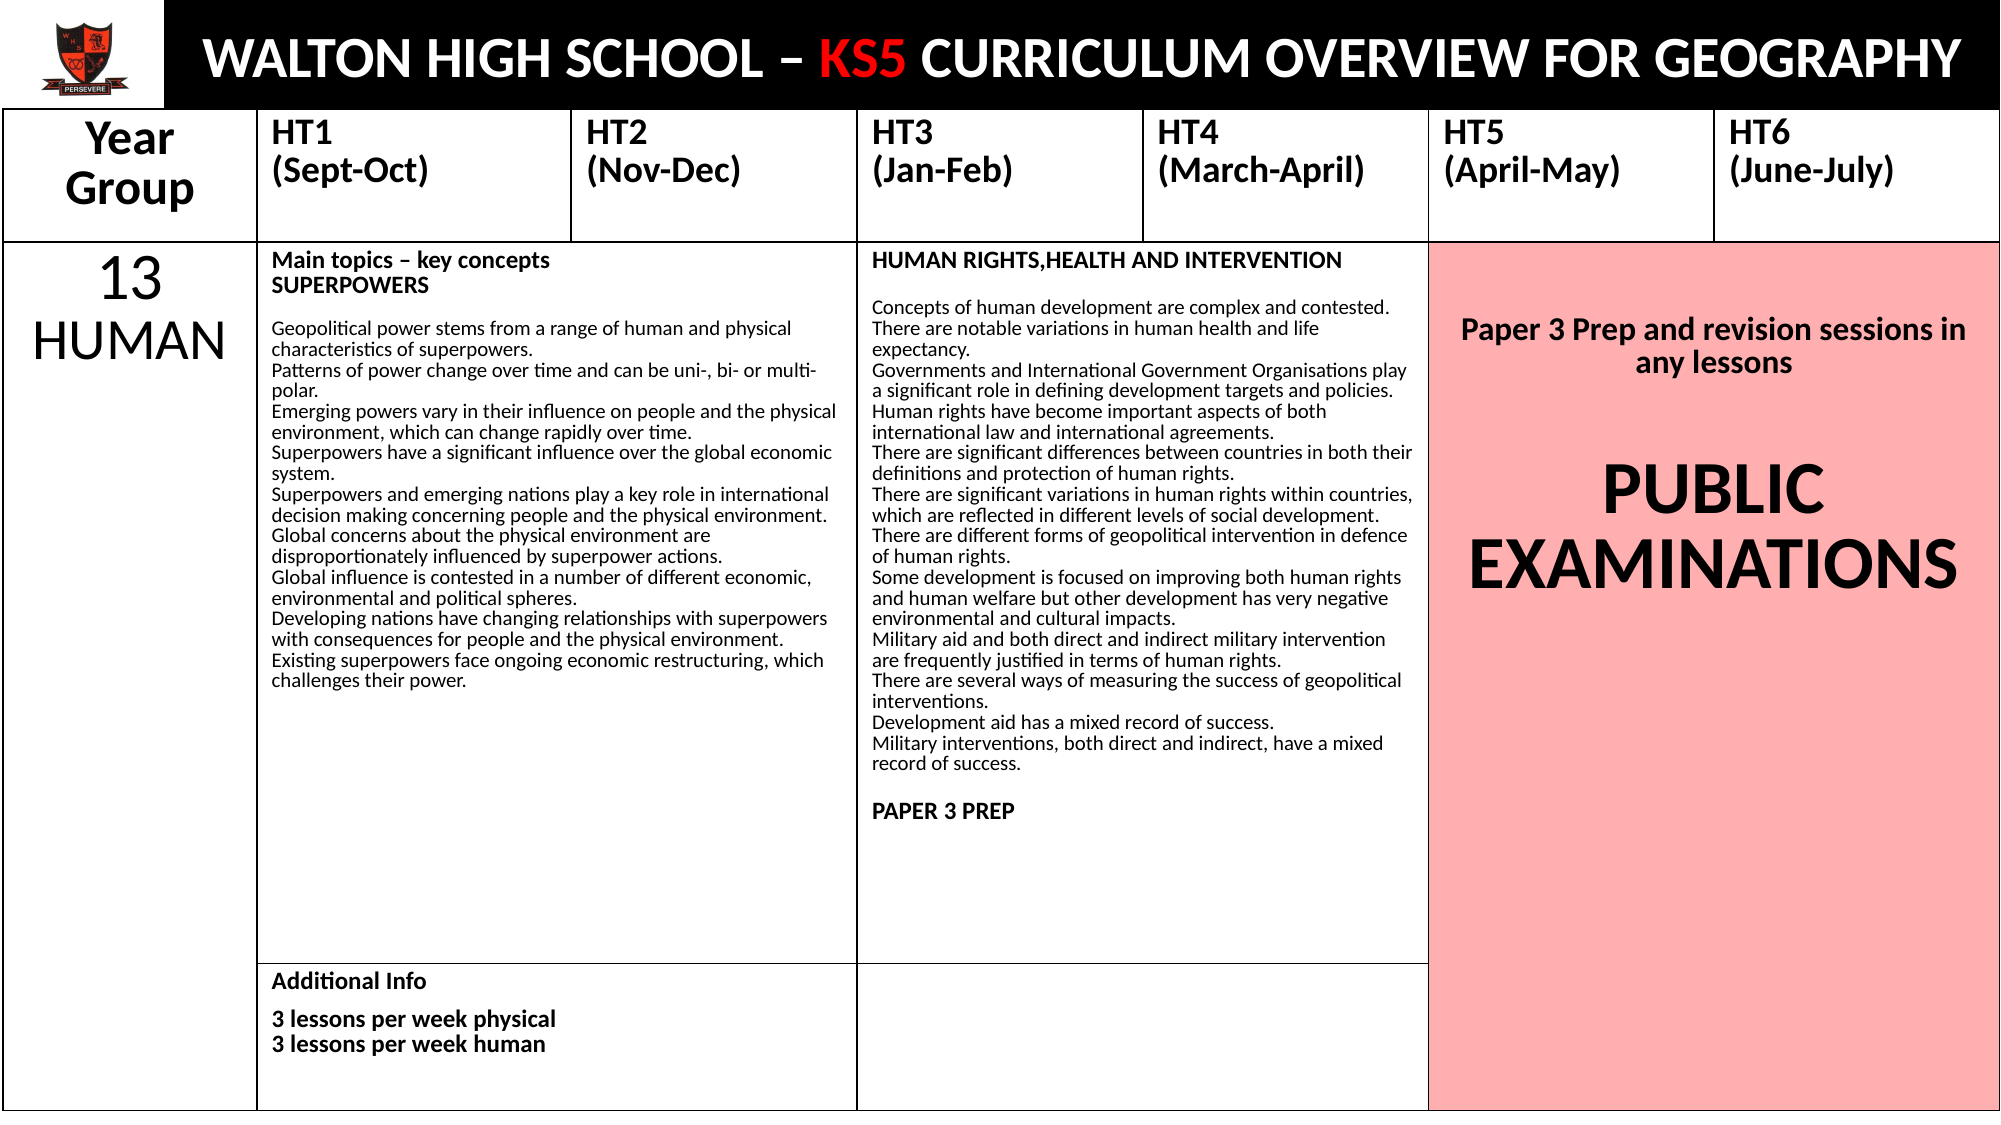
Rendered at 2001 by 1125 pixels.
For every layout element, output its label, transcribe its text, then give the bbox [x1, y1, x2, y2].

table_header HT1 (Sept-Oct) [258, 110, 570, 241]
table_header HT2 (Nov-Dec) [572, 110, 856, 241]
table_cell [858, 964, 1428, 1110]
picture [36, 11, 132, 107]
table_header HT3 (Jan-Feb) [858, 110, 1142, 241]
table_cell Main topics – key concepts SUPERPOWERS Geopolitical power stems from a range of human and physical characteristics of superpowers. Patterns of power change over time and can be uni-, bi- or multi-polar. Emerging powers vary in their influence on people and the physical environment, which can change rapidly over time. Superpowers have a significant influence over the global economic system. Superpowers and emerging nations play a key role in international decision making concerning people and the physical environment. Global concerns about the physical environment are disproportionately influenced by superpower actions. Global influence is contested in a number of different economic, environmental and political spheres. Developing nations have changing relationships with superpowers with consequences for people and the physical environment. Existing superpowers face ongoing economic restructuring, which challenges their power. [258, 243, 856, 963]
table_cell 13 HUMAN [4, 243, 256, 1110]
table_header HT6 (June-July) [1715, 110, 1999, 241]
table_cell HUMAN RIGHTS,HEALTH AND INTERVENTION Concepts of human development are complex and contested. There are notable variations in human health and life expectancy. Governments and International Government Organisations play a significant role in defining development targets and policies. Human rights have become important aspects of both international law and international agreements. There are significant differences between countries in both their definitions and protection of human rights. There are significant variations in human rights within countries, which are reflected in different levels of social development. There are different forms of geopolitical intervention in defence of human rights. Some development is focused on improving both human rights and human welfare but other development has very negative environmental and cultural impacts. Military aid and both direct and indirect military intervention are frequently justified in terms of human rights. There are several ways of measuring the success of geopolitical interventions. Development aid has a mixed record of success. Military interventions, both direct and indirect, have a mixed record of success. PAPER 3 PREP [858, 243, 1428, 963]
table_header HT5 (April-May) [1429, 110, 1713, 241]
table_cell Additional Info 3 lessons per week physical 3 lessons per week human [258, 964, 856, 1110]
table_cell Paper 3 Prep and revision sessions in any lessons PUBLIC EXAMINATIONS [1429, 243, 1999, 1110]
table_header Year Group [4, 110, 256, 241]
table_header HT4 (March-April) [1144, 110, 1428, 241]
text_box WALTON HIGH SCHOOL – KS5 CURRICULUM OVERVIEW FOR GEOGRAPHY [164, 0, 2000, 110]
